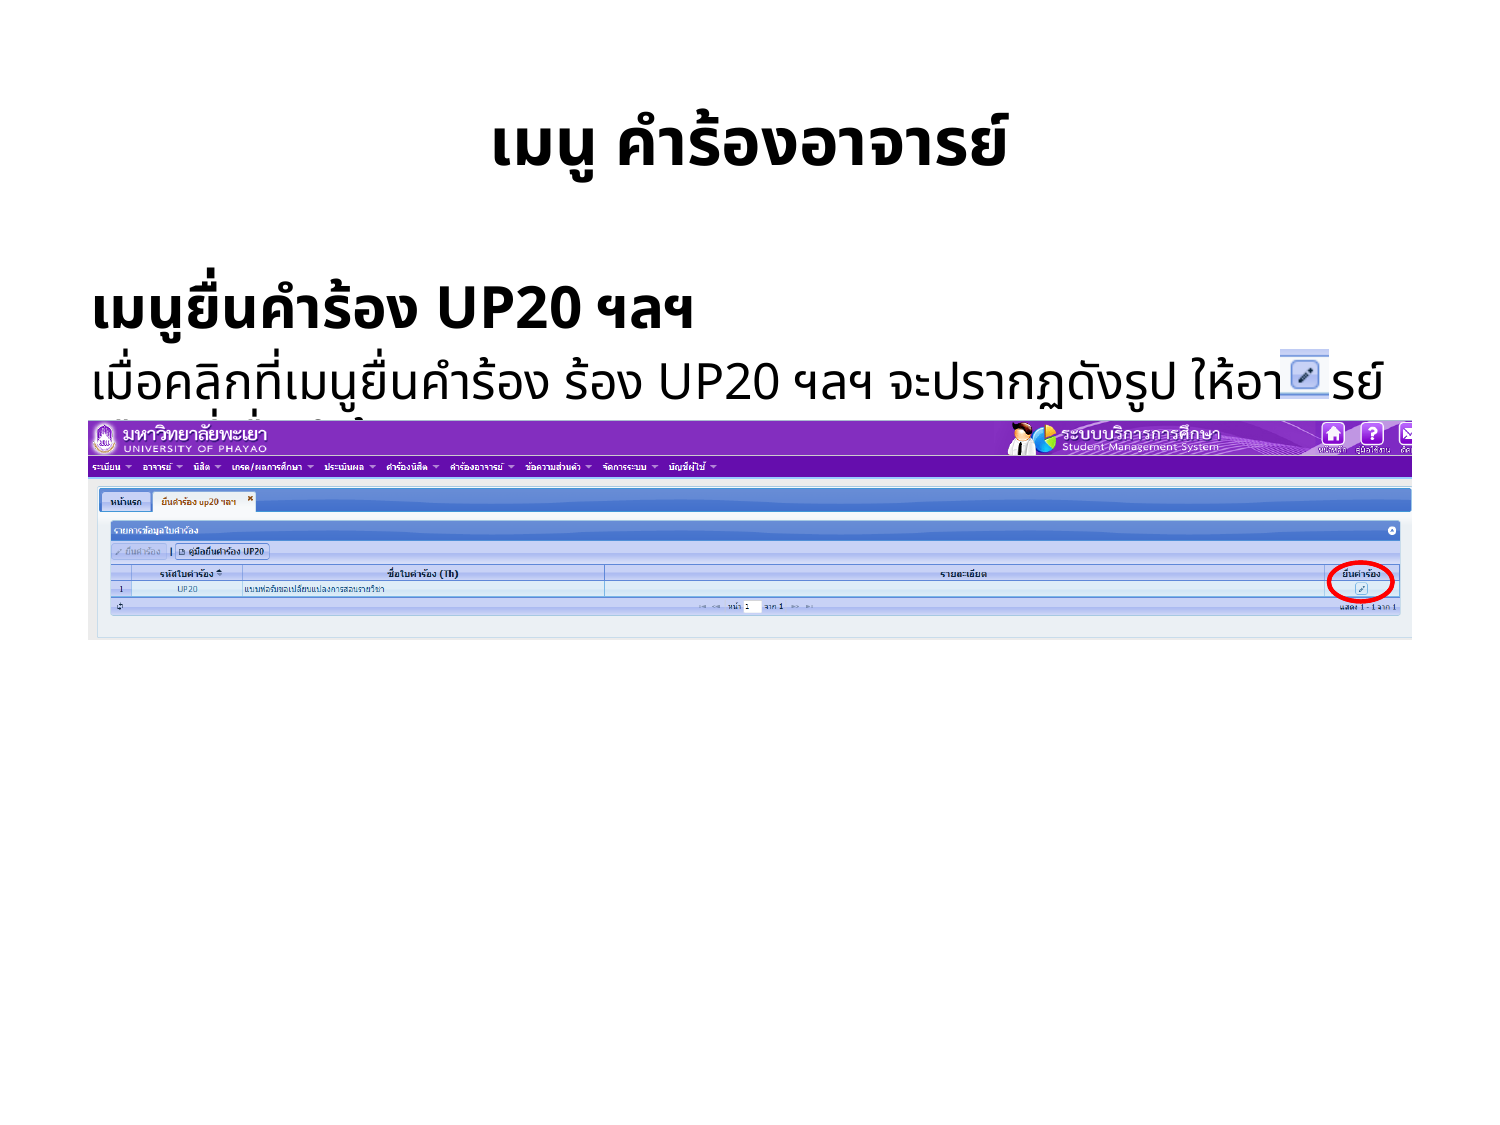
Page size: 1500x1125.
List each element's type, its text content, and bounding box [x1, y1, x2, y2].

picture [88, 420, 1412, 641]
title เมนู คำร้องอาจารย์ [75, 45, 1425, 233]
picture [1280, 349, 1329, 399]
list เมนูยื่นคำร้อง UP20 ฯลฯ เมื่อคลิกที่เมนูยื่นคำร้อง ร้อง UP20 ฯลฯ จะปรากฏดังรูป ให้อาจารย์เลือกที่ ยื่นคำร้อง [75, 262, 1425, 1005]
